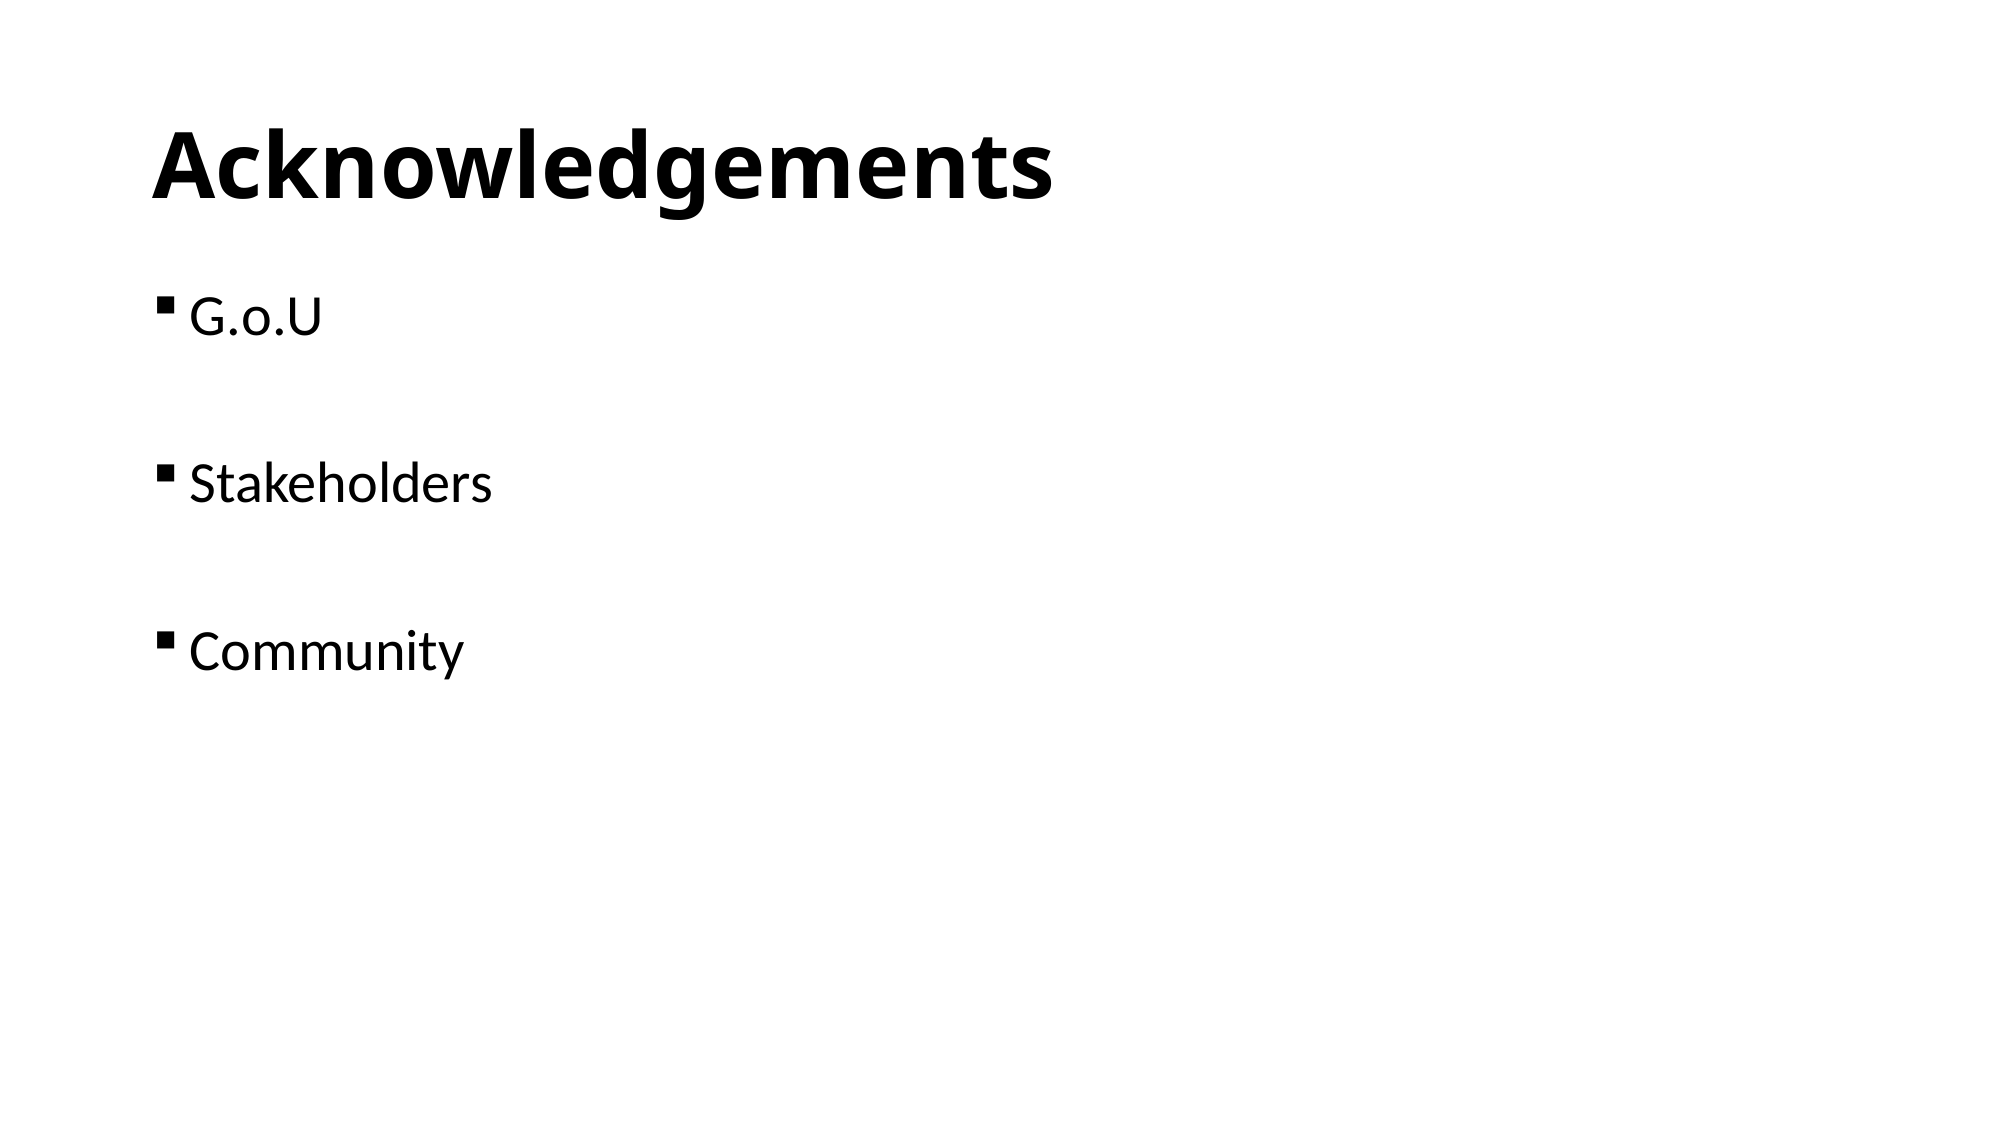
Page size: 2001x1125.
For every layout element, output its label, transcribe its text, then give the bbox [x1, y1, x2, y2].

title Acknowledgements [137, 59, 1863, 277]
list G.o.U Stakeholders Community [137, 277, 1863, 1014]
